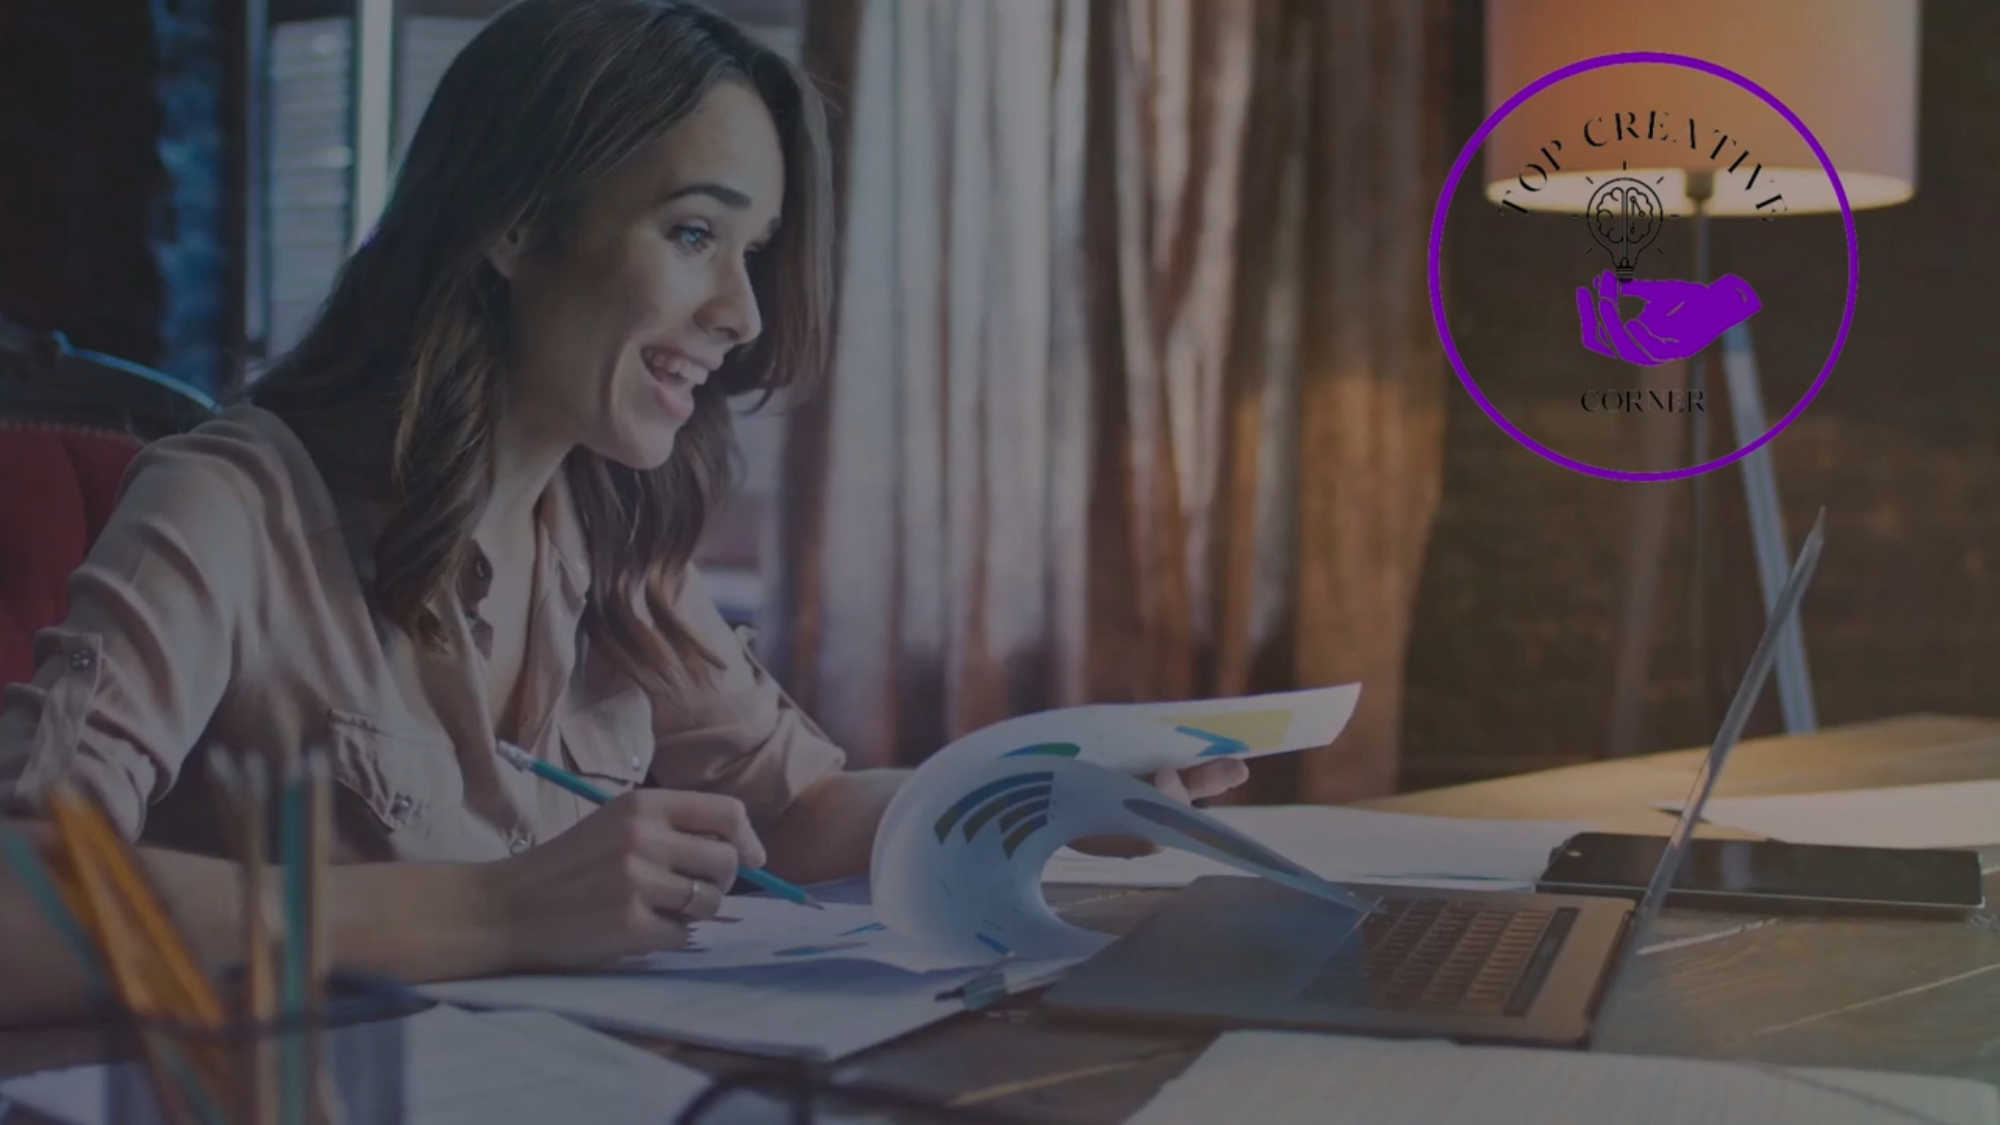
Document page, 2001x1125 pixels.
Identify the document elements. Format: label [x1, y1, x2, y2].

text_box [0, 0, 2000, 1125]
